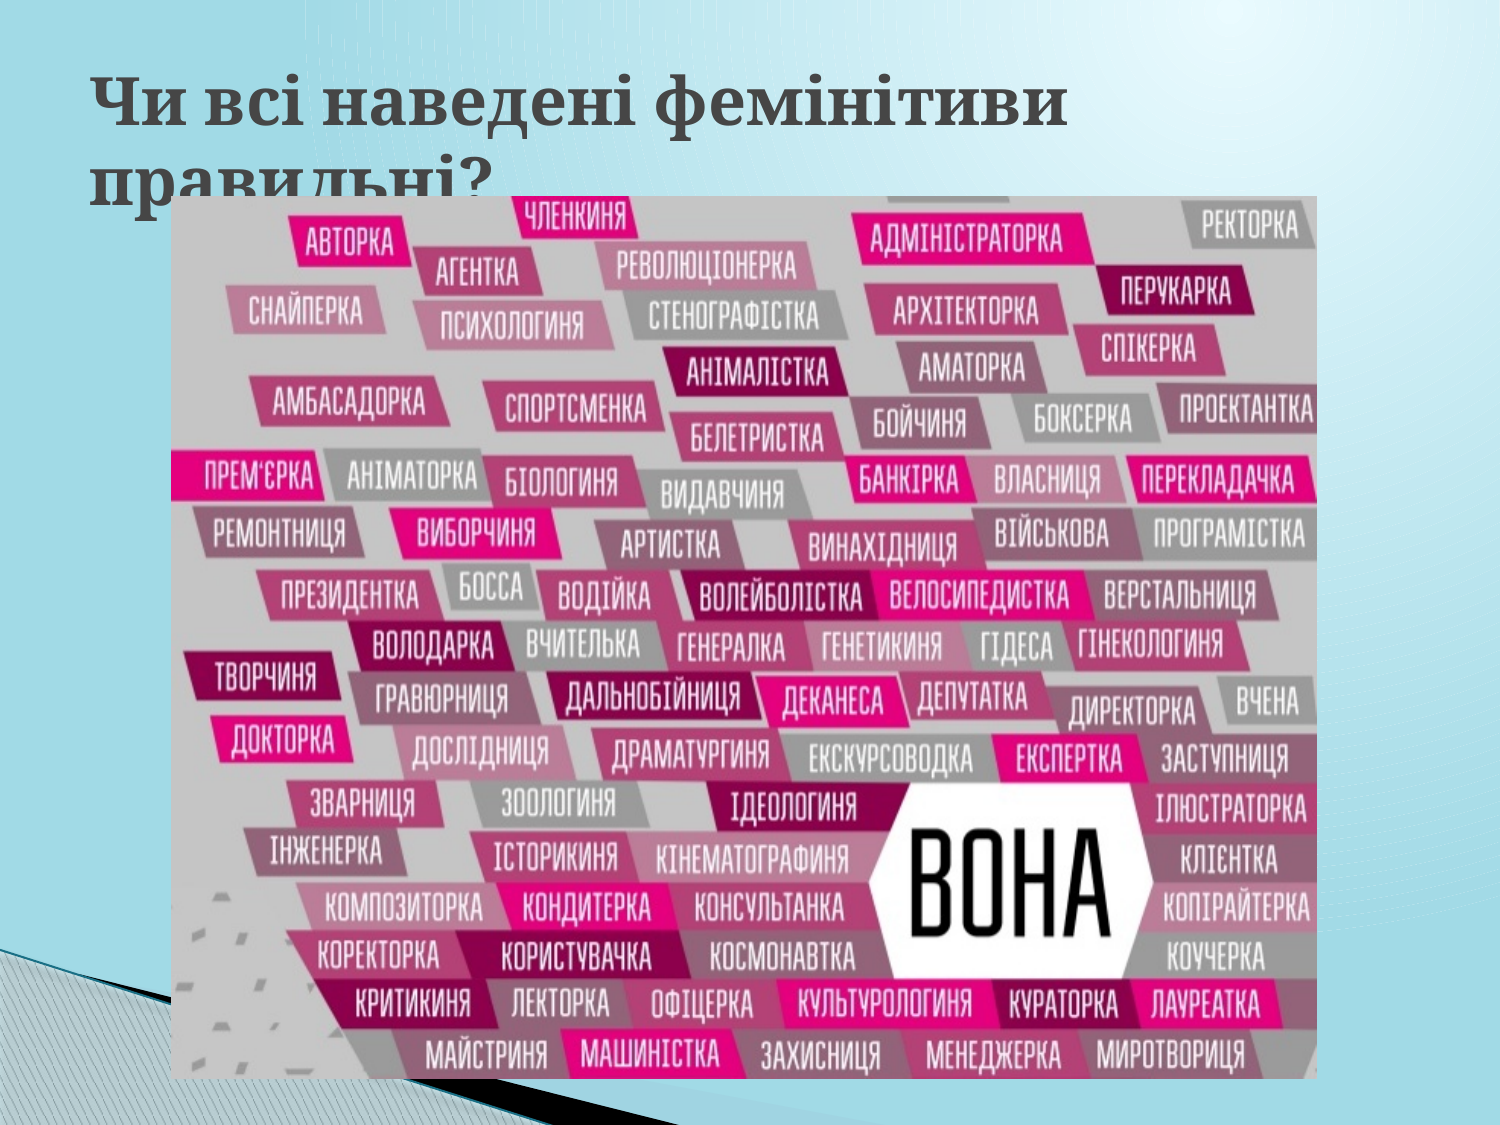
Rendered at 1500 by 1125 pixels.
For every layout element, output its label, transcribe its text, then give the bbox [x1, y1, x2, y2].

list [170, 196, 1318, 1080]
title Чи всі наведені фемінітиви правильні? [75, 45, 1425, 233]
